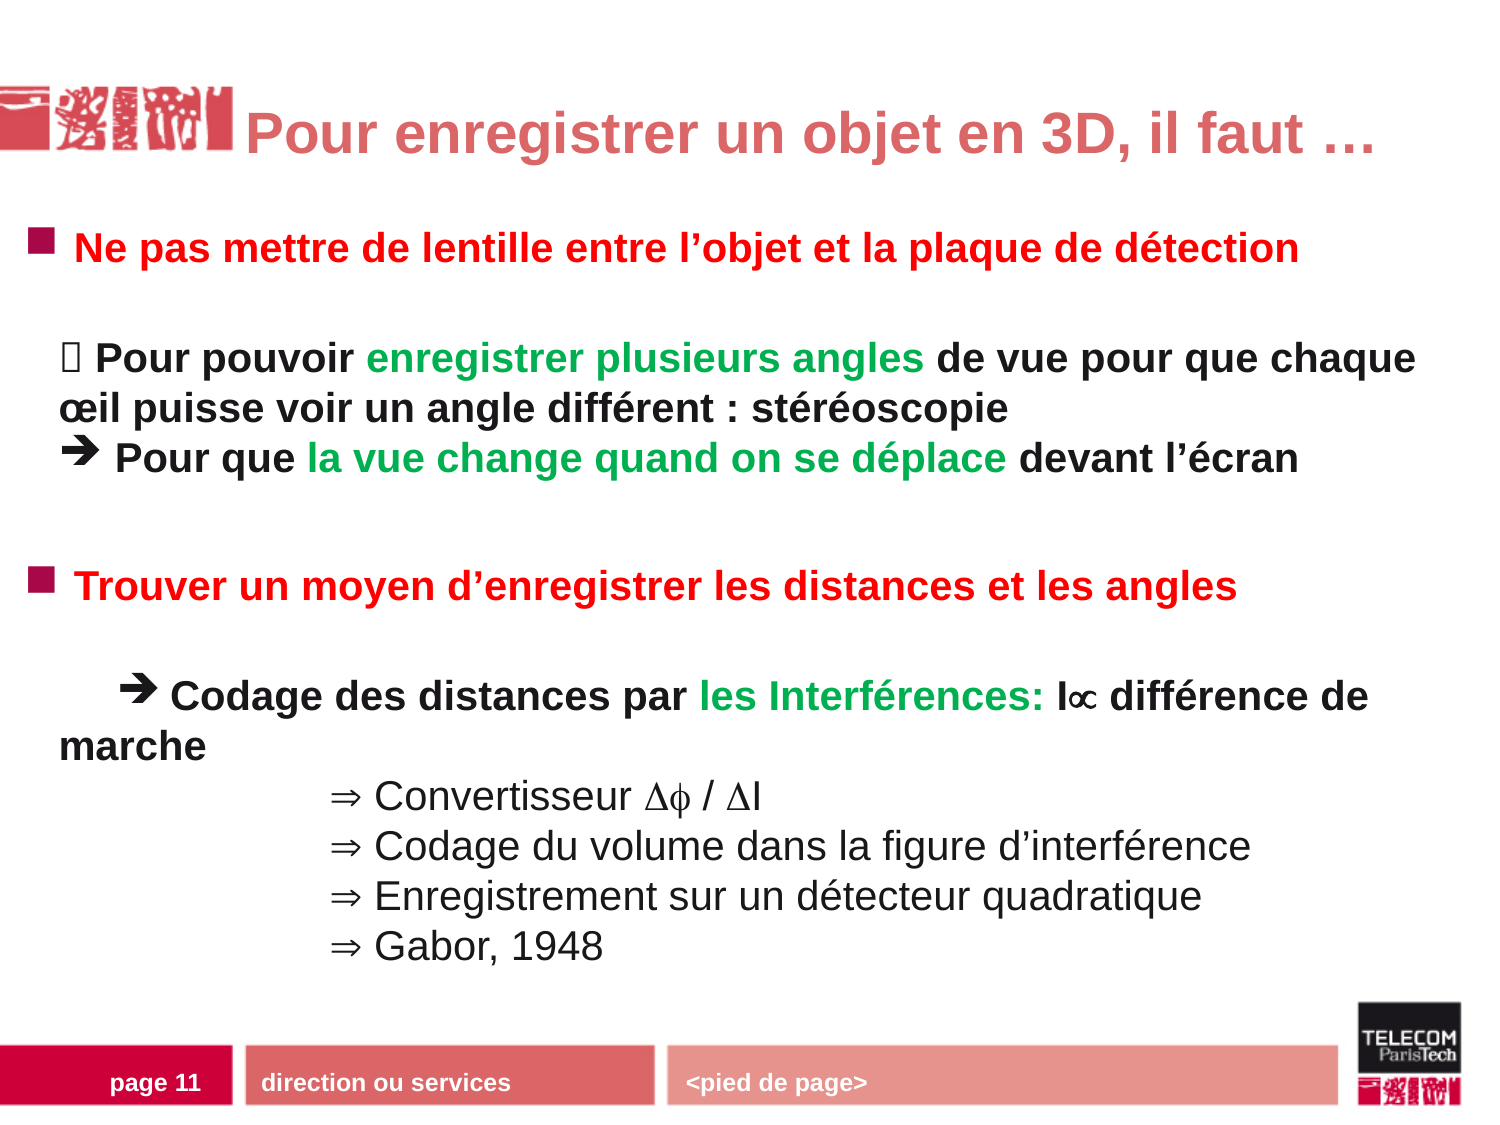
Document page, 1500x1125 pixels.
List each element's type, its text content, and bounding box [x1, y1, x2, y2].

text_box Ne pas mettre de lentille entre l’objet et la plaque de détection  Pour pouvoir enregistrer plusieurs angles de vue pour que chaque œil puisse voir un angle différent : stéréoscopie Pour que la vue change quand on se déplace devant l’écran Trouver un moyen d’enregistrer les distances et les angles Codage des distances par les Interférences: I différence de marche  Convertisseur  / I  Codage du volume dans la figure d’interférence  Enregistrement sur un détecteur quadratique  Gabor, 1948 [14, 212, 1500, 1027]
title Pour enregistrer un objet en 3D, il faut … [245, 23, 1459, 166]
picture [0, 0, 1500, 1125]
footer direction ou services <pied de page> [260, 1058, 1338, 1103]
slide_number page 10 [94, 1058, 232, 1107]
